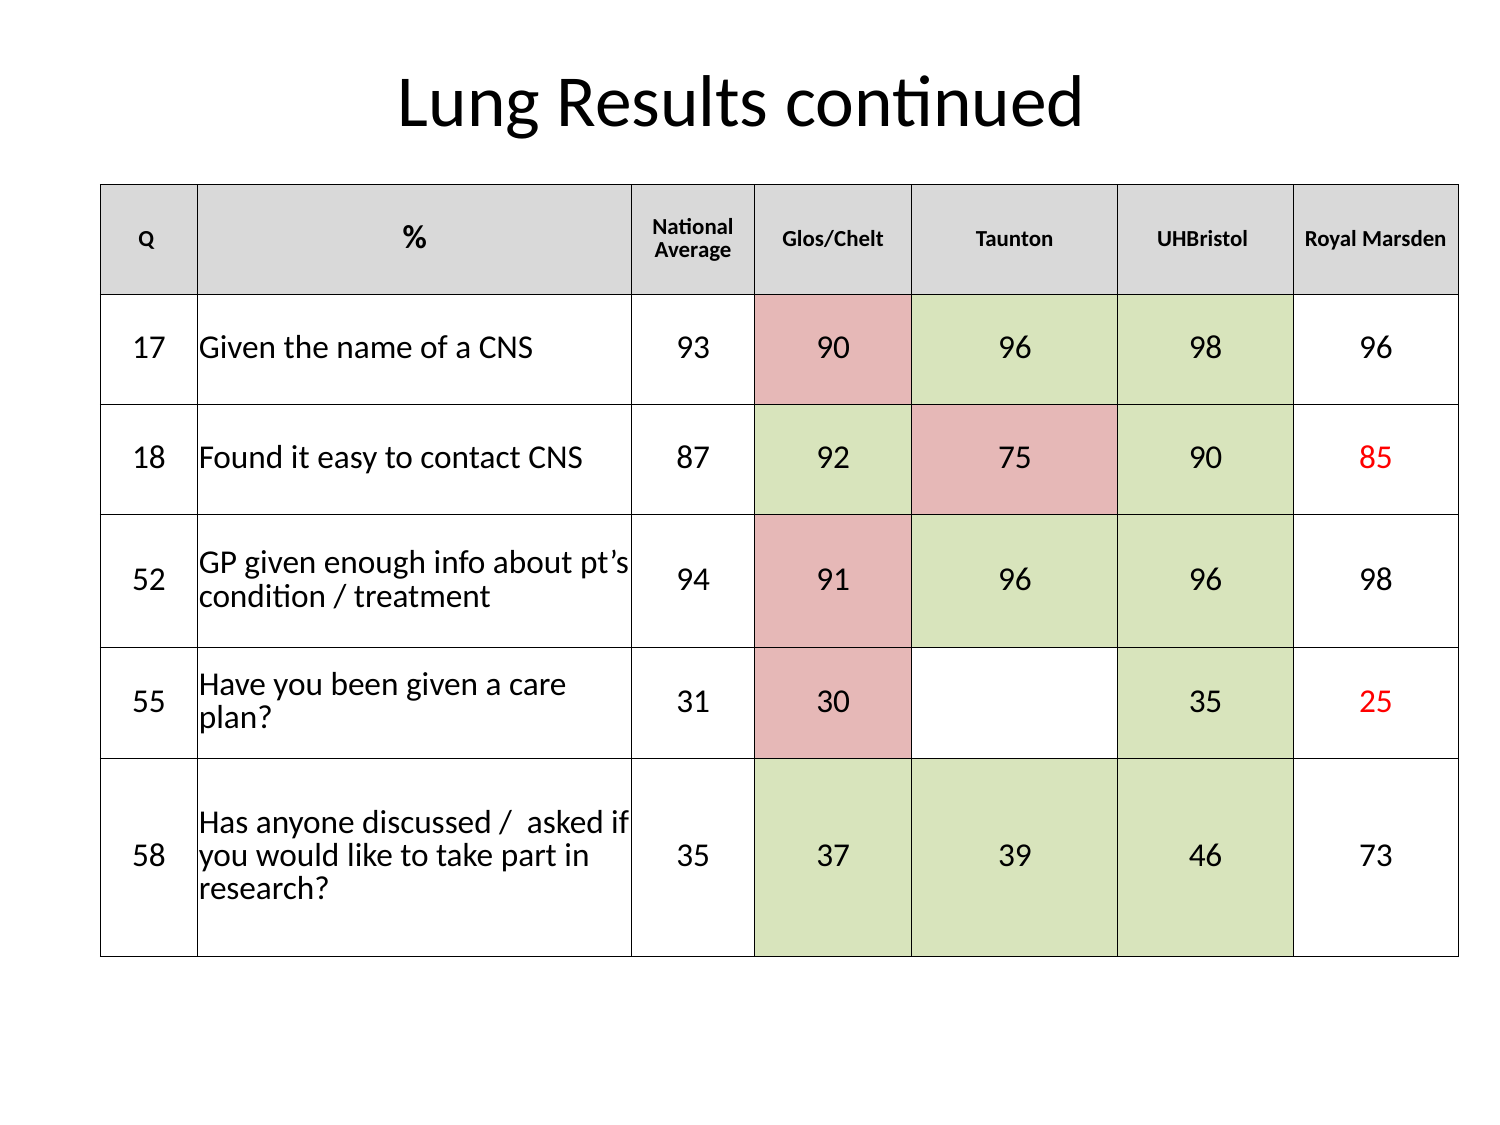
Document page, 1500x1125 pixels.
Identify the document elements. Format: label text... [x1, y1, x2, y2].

table_cell 46 [1118, 759, 1293, 956]
table_header Q [101, 185, 197, 294]
table_header Royal Marsden [1294, 185, 1458, 294]
table_cell 90 [1118, 405, 1293, 514]
table_cell 52 [101, 515, 197, 647]
table_cell 17 [101, 295, 197, 404]
table_cell 96 [1294, 295, 1458, 404]
table_header National Average [632, 185, 754, 294]
table_cell 37 [755, 759, 911, 956]
table_cell 30 [755, 648, 911, 758]
table_cell GP given enough info about pt’s condition / treatment [198, 515, 631, 647]
table_header Glos/Chelt [755, 185, 911, 294]
table_cell 58 [101, 759, 197, 956]
table_cell 75 [912, 405, 1117, 514]
table_cell 39 [912, 759, 1117, 956]
table_cell Given the name of a CNS [198, 295, 631, 404]
table_header UHBristol [1118, 185, 1293, 294]
table_cell [912, 648, 1117, 758]
table_header % [198, 185, 631, 294]
table_cell 35 [632, 759, 754, 956]
table_cell 25 [1294, 648, 1458, 758]
table_header Taunton [912, 185, 1117, 294]
table_cell 96 [912, 515, 1117, 647]
table_cell 94 [632, 515, 754, 647]
table_cell 73 [1294, 759, 1458, 956]
table_cell 55 [101, 648, 197, 758]
table_cell 18 [101, 405, 197, 514]
table_cell 35 [1118, 648, 1293, 758]
title Lung Results continued [75, 45, 1425, 149]
table_cell 91 [755, 515, 911, 647]
table_cell 87 [632, 405, 754, 514]
table_cell 96 [912, 295, 1117, 404]
table_cell 96 [1118, 515, 1293, 647]
table_cell 98 [1118, 295, 1293, 404]
table_cell 85 [1294, 405, 1458, 514]
table_cell 92 [755, 405, 911, 514]
table_cell 31 [632, 648, 754, 758]
table_cell Has anyone discussed / asked if you would like to take part in research? [198, 759, 631, 956]
table_cell 90 [755, 295, 911, 404]
table_cell Found it easy to contact CNS [198, 405, 631, 514]
table_cell Have you been given a care plan? [198, 648, 631, 758]
table_cell 93 [632, 295, 754, 404]
table_cell 98 [1294, 515, 1458, 647]
